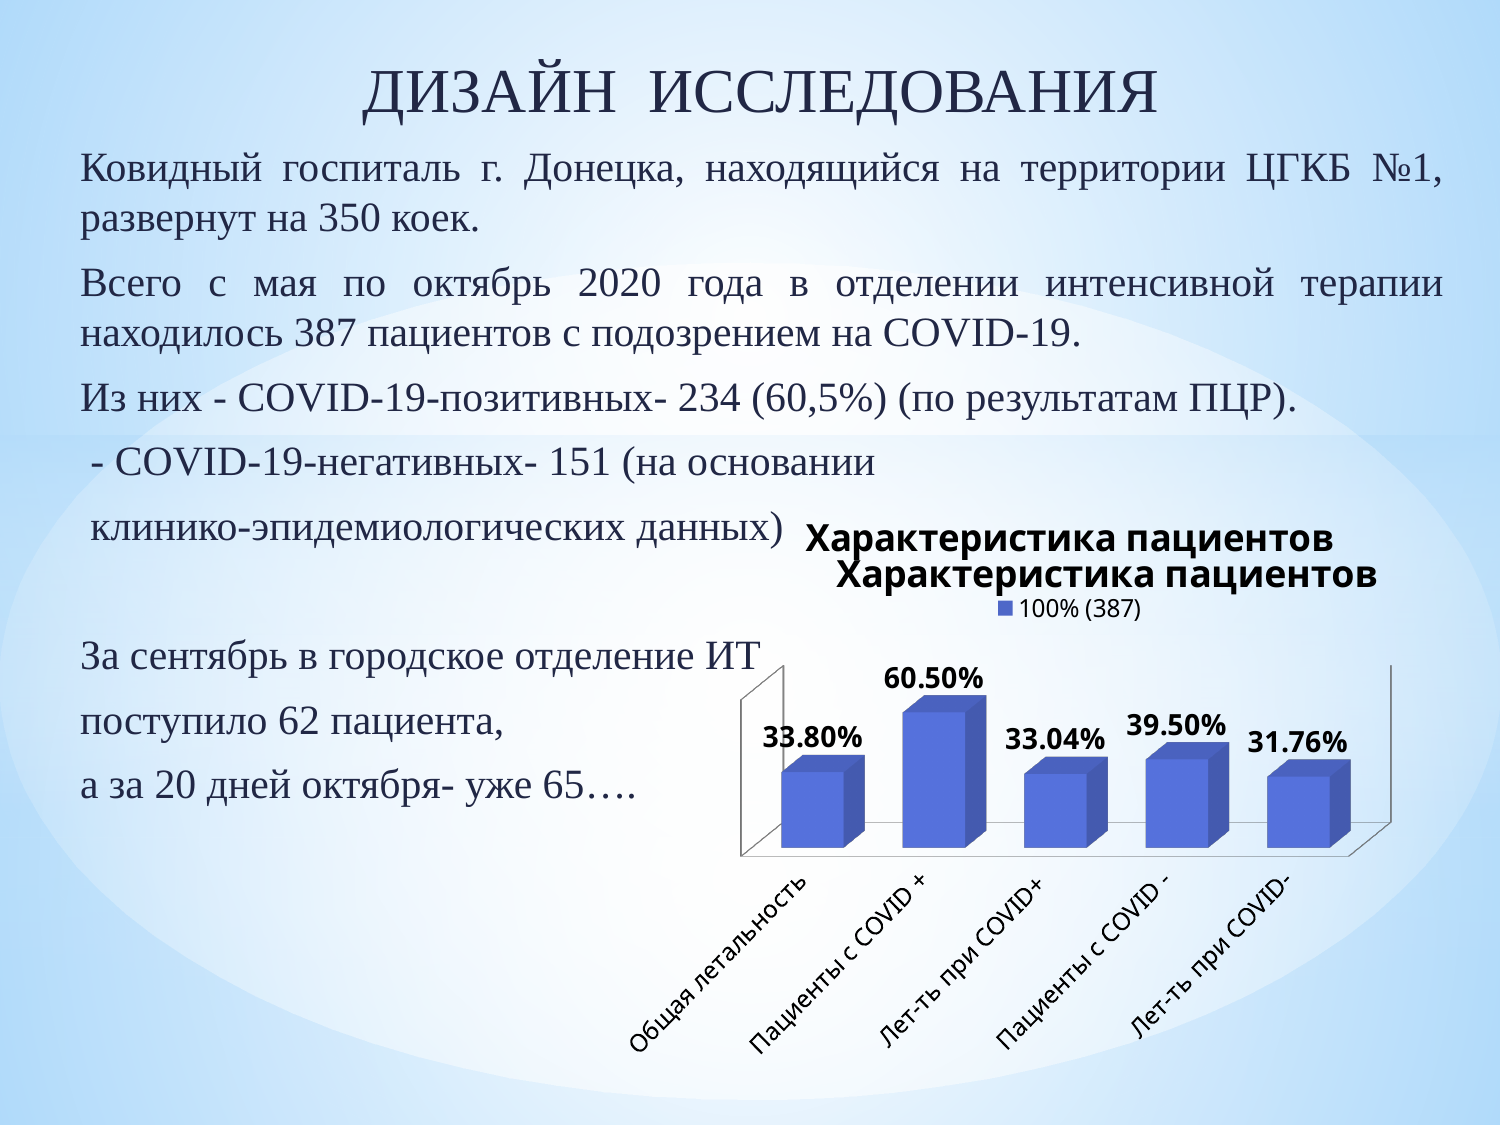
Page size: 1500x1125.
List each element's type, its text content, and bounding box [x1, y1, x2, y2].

list ДИЗАЙН ИССЛЕДОВАНИЯ Ковидный госпиталь г. Донецка, находящийся на территории ЦГКБ №1, развернут на 350 коек. Всего с мая по октябрь 2020 года в отделении интенсивной терапии находилось 387 пациентов с подозрением на COVID-19. Из них - COVID-19-позитивных- 234 (60,5%) (по результатам ПЦР). - COVID-19-негативных- 151 (на основании клинико-эпидемиологических данных) За сентябрь в городское отделение ИТ поступило 62 пациента, а за 20 дней октября- уже 65…. [64, 42, 1459, 1071]
chart [619, 479, 1499, 1125]
